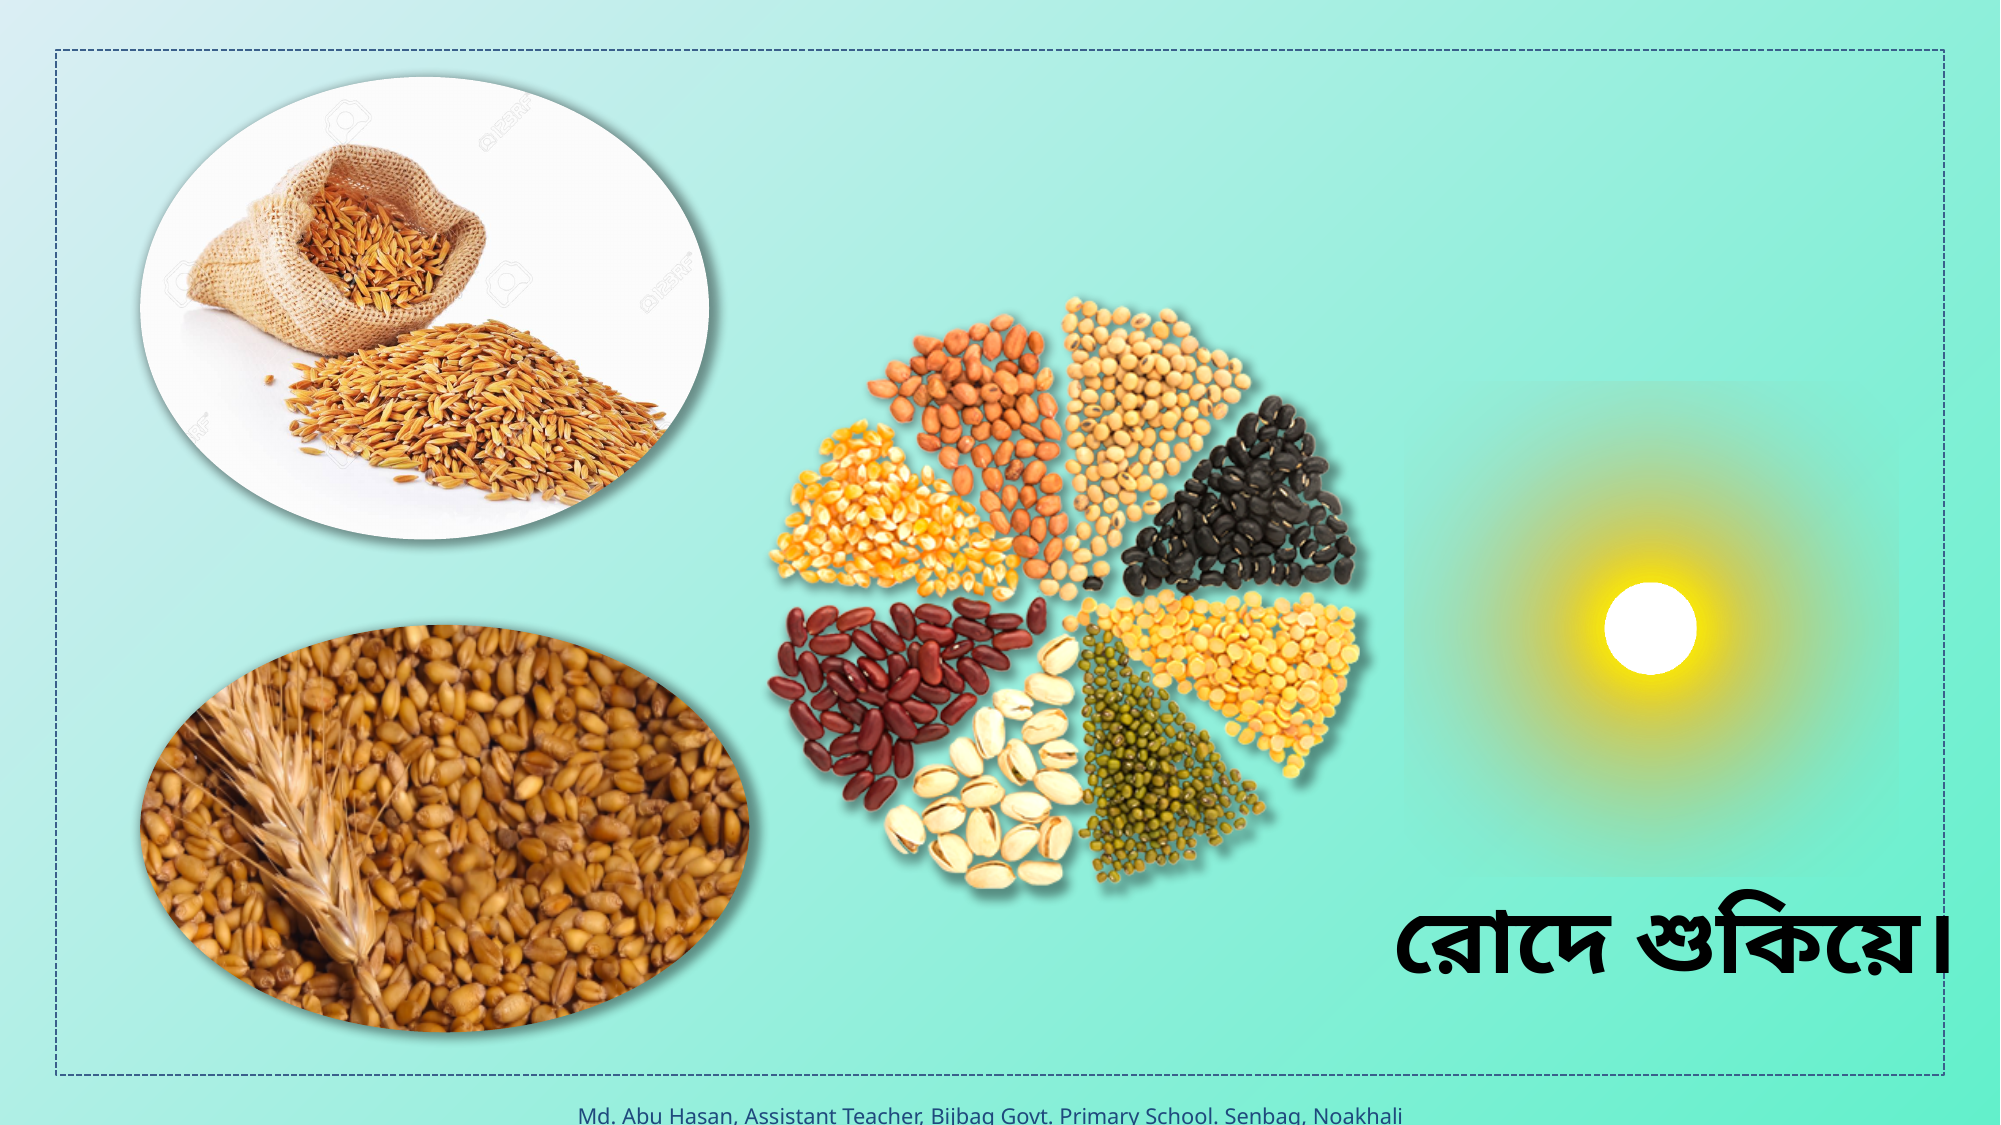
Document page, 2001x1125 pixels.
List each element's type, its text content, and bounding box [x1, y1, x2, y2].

picture [1403, 381, 1899, 877]
text_box [54, 48, 1946, 1077]
picture [139, 268, 1399, 1033]
picture [139, 76, 710, 540]
text_box রোদে শুকিয়ে। [1379, 874, 1973, 1000]
